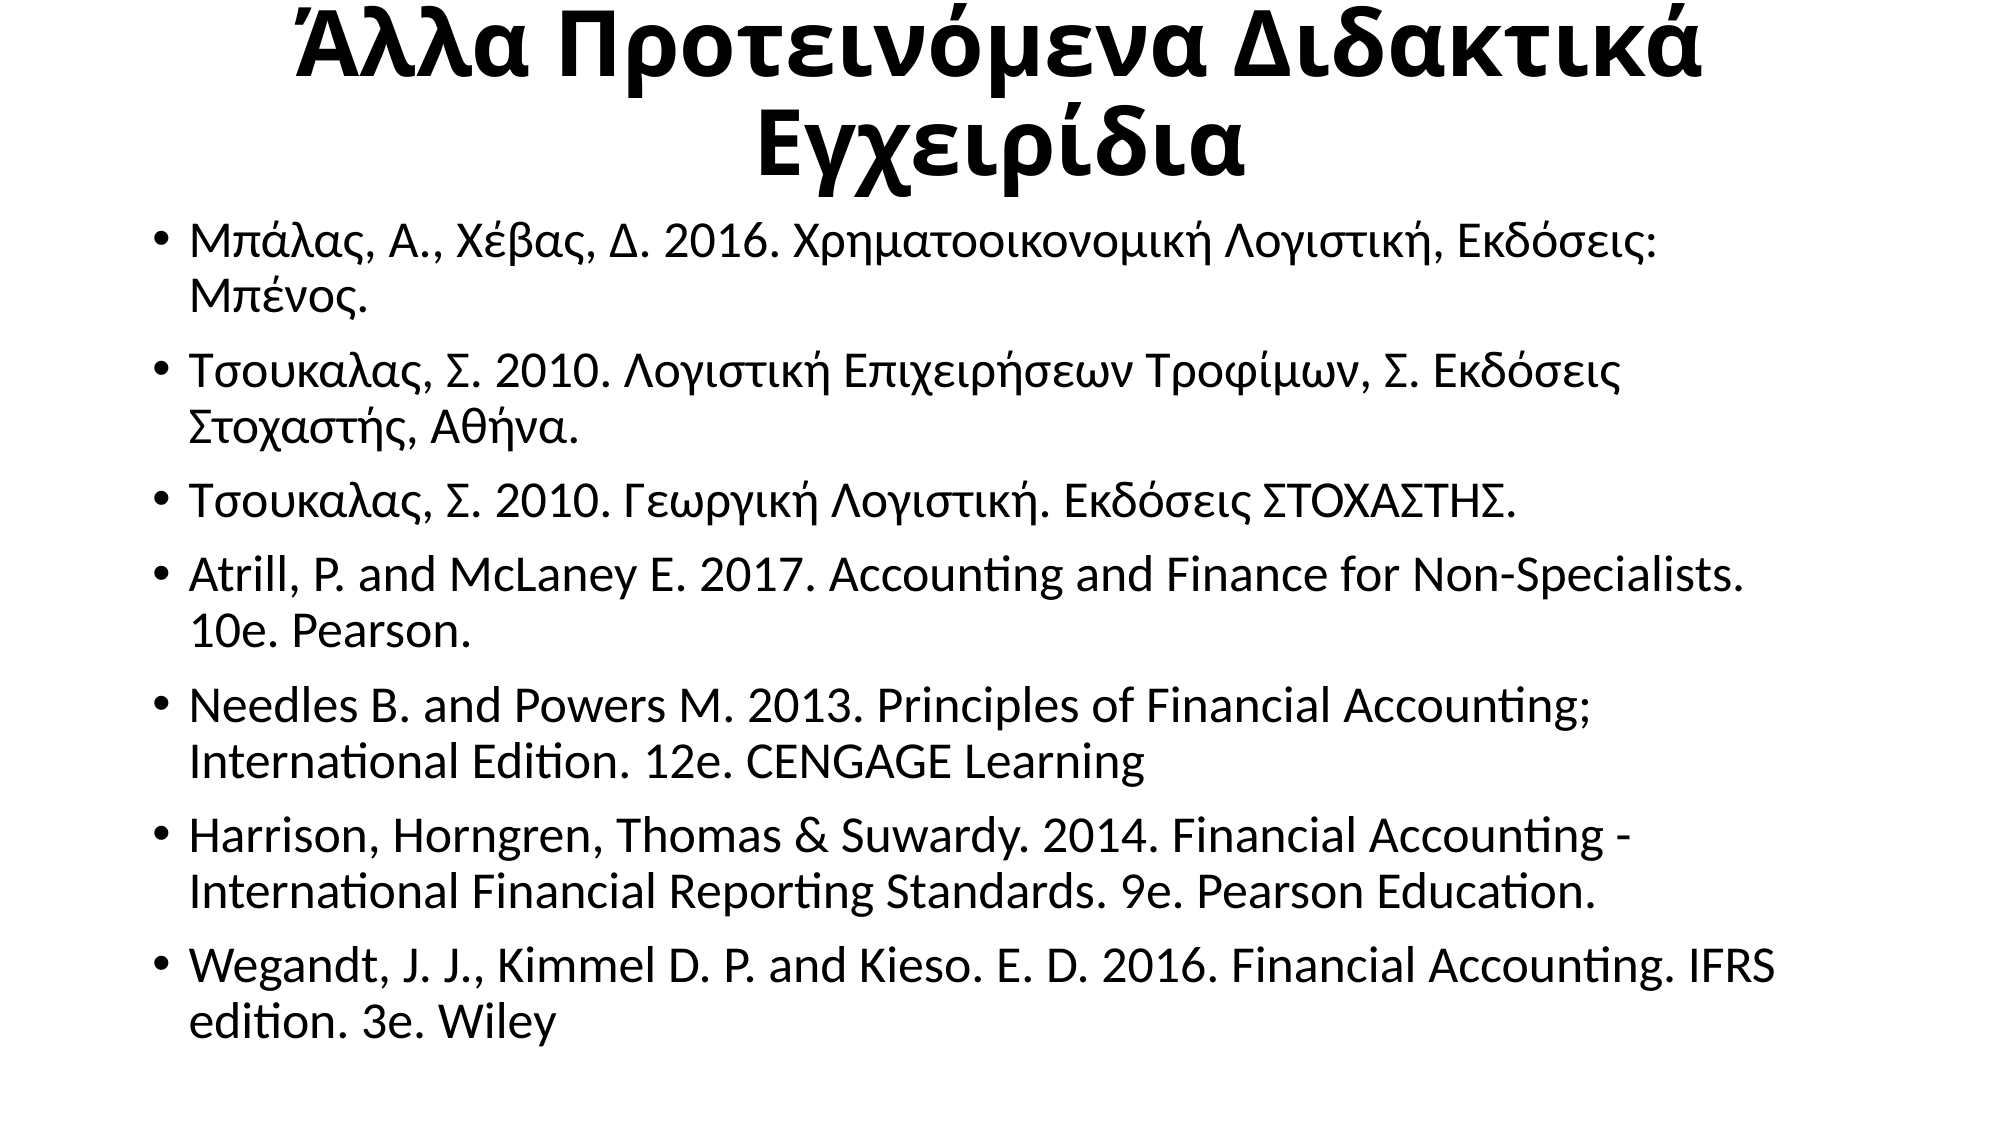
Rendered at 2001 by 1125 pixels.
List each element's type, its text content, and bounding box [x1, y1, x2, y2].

list Μπάλας, Α., Χέβας, Δ. 2016. Χρηματοοικονομική Λογιστική, Εκδόσεις: Μπένος. Τσουκαλας, Σ. 2010. Λογιστική Επιχειρήσεων Τροφίμων, Σ. Εκδόσεις Στοχαστής, Αθήνα. Τσουκαλας, Σ. 2010. Γεωργική Λογιστική. Εκδόσεις ΣΤΟΧΑΣΤΗΣ. Atrill, P. and McLaney E. 2017. Accounting and Finance for Non-Specialists. 10e. Pearson. Needles B. and Powers M. 2013. Principles of Financial Accounting; International Edition. 12e. CENGAGE Learning Harrison, Horngren, Thomas & Suwardy. 2014. Financial Accounting - International Financial Reporting Standards. 9e. Pearson Education. Wegandt, J. J., Kimmel D. P. and Kieso. E. D. 2016. Financial Accounting. IFRS edition. 3e. Wiley [137, 204, 1863, 1060]
title Άλλα Προτεινόμενα Διδακτικά Εγχειρίδια [137, 0, 1863, 204]
